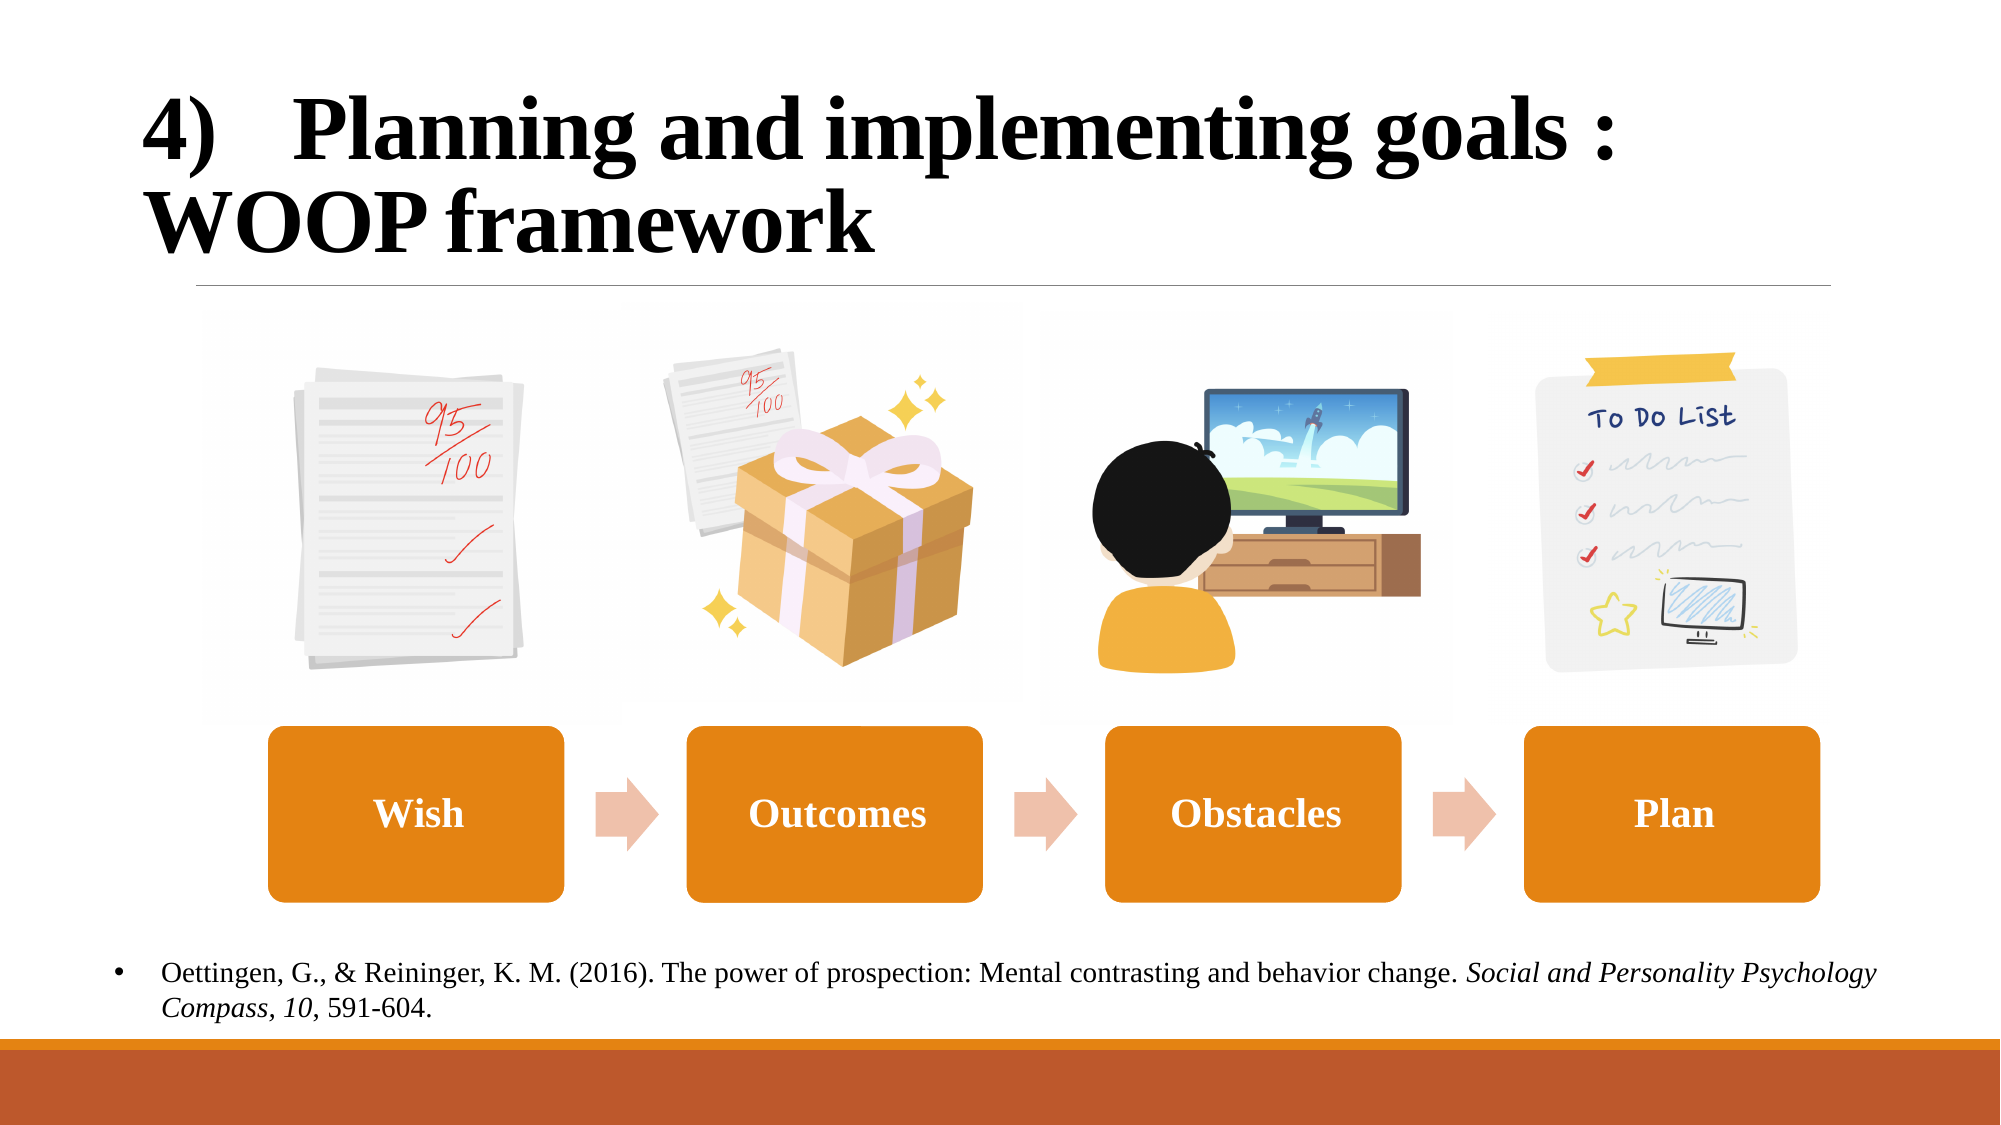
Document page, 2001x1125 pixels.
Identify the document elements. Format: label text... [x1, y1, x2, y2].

picture [1040, 310, 1454, 726]
title 4) Planning and implementing goals : WOOP framework [127, 41, 1882, 280]
picture [202, 301, 1024, 726]
picture [1488, 310, 1831, 726]
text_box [265, 663, 1823, 966]
text_box Oettingen, G., & Reininger, K. M. (2016). The power of prospection: Mental contrasting and behavior change. Social and Personality Psychology Compass, 10, 591-604. [99, 946, 1901, 1031]
